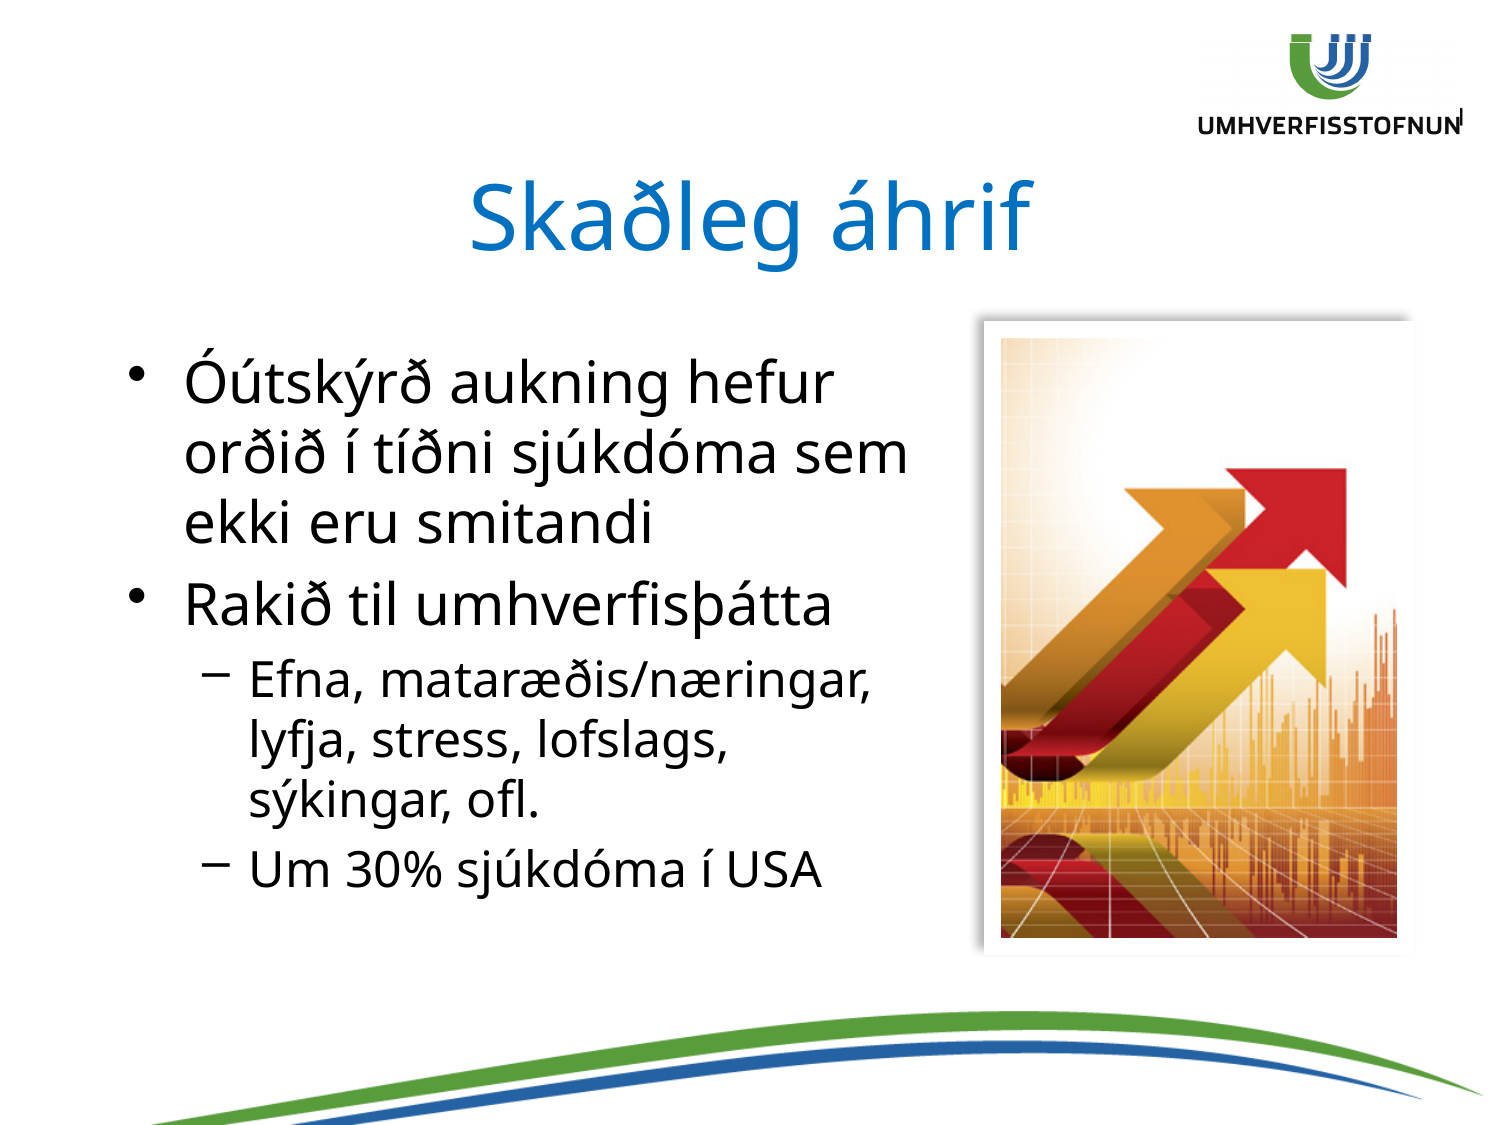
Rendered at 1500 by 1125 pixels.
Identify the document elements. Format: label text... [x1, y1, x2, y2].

title Skaðleg áhrif [112, 140, 1388, 288]
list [1000, 337, 1398, 939]
picture [0, 0, 1500, 1125]
list Óútskýrð aukning hefur orðið í tíðni sjúkdóma sem ekki eru smitandi Rakið til umhverfisþátta Efna, mataræðis/næringar, lyfja, stress, lofslags, sýkingar, ofl. Um 30% sjúkdóma í USA [111, 337, 940, 1013]
